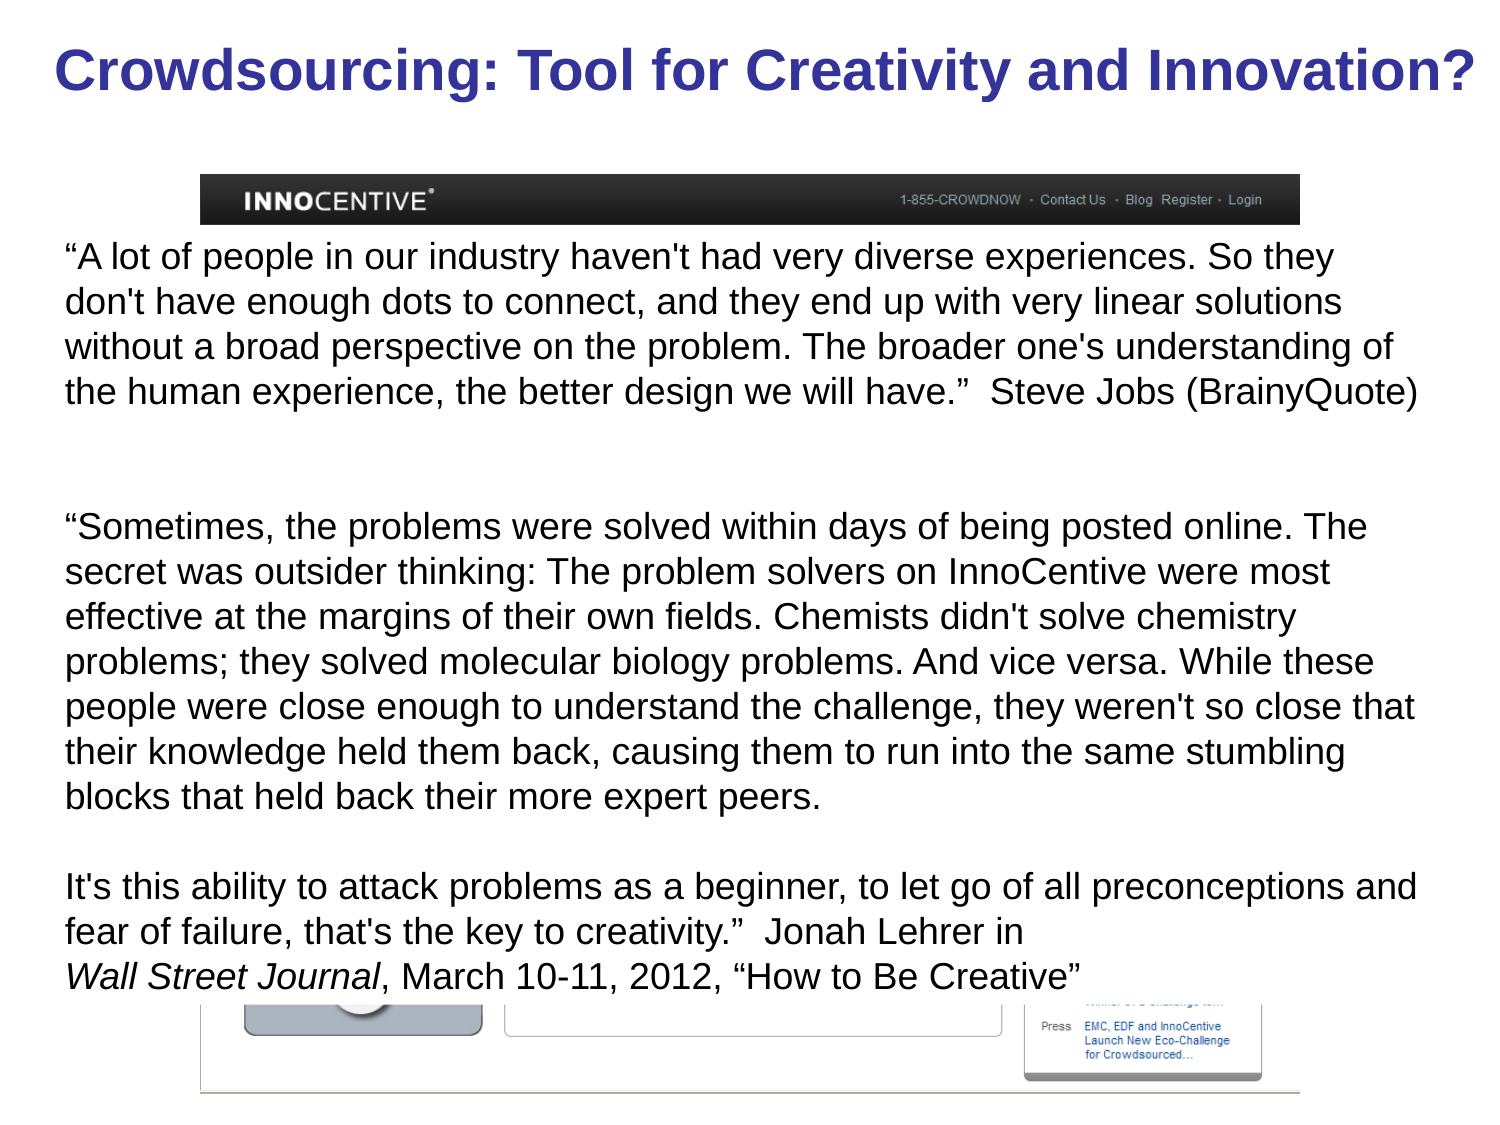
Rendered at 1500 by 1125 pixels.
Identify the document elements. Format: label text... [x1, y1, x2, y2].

picture [199, 174, 1301, 1094]
text_box Crowdsourcing: Tool for Creativity and Innovation? [40, 24, 1494, 110]
text_box “A lot of people in our industry haven't had very diverse experiences. So they don't have enough dots to connect, and they end up with very linear solutions without a broad perspective on the problem. The broader one's understanding of the human experience, the better design we will have.” Steve Jobs (BrainyQuote) “Sometimes, the problems were solved within days of being posted online. The secret was outsider thinking: The problem solvers on InnoCentive were most effective at the margins of their own fields. Chemists didn't solve chemistry problems; they solved molecular biology problems. And vice versa. While these people were close enough to understand the challenge, they weren't so close that their knowledge held them back, causing them to run into the same stumbling blocks that held back their more expert peers. It's this ability to attack problems as a beginner, to let go of all preconceptions and fear of failure, that's the key to creativity.” Jonah Lehrer in Wall Street Journal, March 10-11, 2012, “How to Be Creative” [1304, 224, 1438, 1005]
text_box “A lot of people in our industry haven't had very diverse experiences. So they don't have enough dots to connect, and they end up with very linear solutions without a broad perspective on the problem. The broader one's understanding of the human experience, the better design we will have.” Steve Jobs (BrainyQuote) “Sometimes, the problems were solved within days of being posted online. The secret was outsider thinking: The problem solvers on InnoCentive were most effective at the margins of their own fields. Chemists didn't solve chemistry problems; they solved molecular biology problems. And vice versa. While these people were close enough to understand the challenge, they weren't so close that their knowledge held them back, causing them to run into the same stumbling blocks that held back their more expert peers. It's this ability to attack problems as a beginner, to let go of all preconceptions and fear of failure, that's the key to creativity.” Jonah Lehrer in Wall Street Journal, March 10-11, 2012, “How to Be Creative” [50, 224, 194, 1005]
